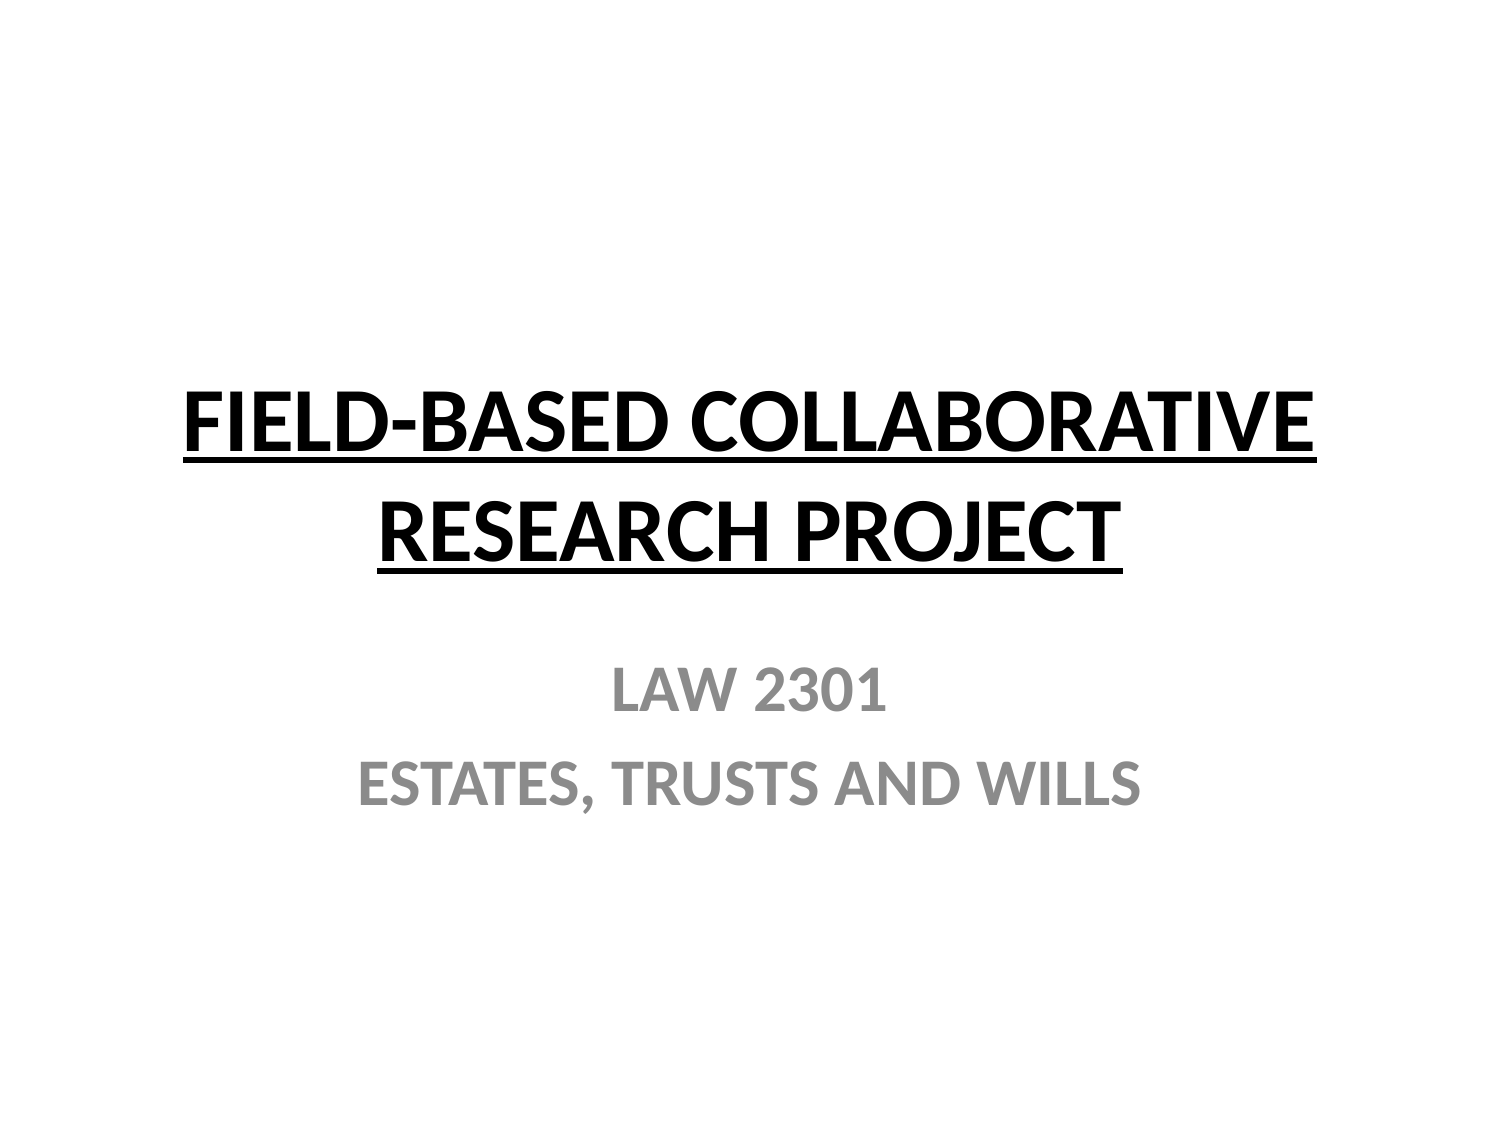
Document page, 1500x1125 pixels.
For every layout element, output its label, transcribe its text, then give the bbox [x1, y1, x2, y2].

subtitle LAW 2301 ESTATES, TRUSTS AND WILLS [225, 637, 1275, 925]
title FIELD-BASED COLLABORATIVE RESEARCH PROJECT [112, 349, 1388, 591]
